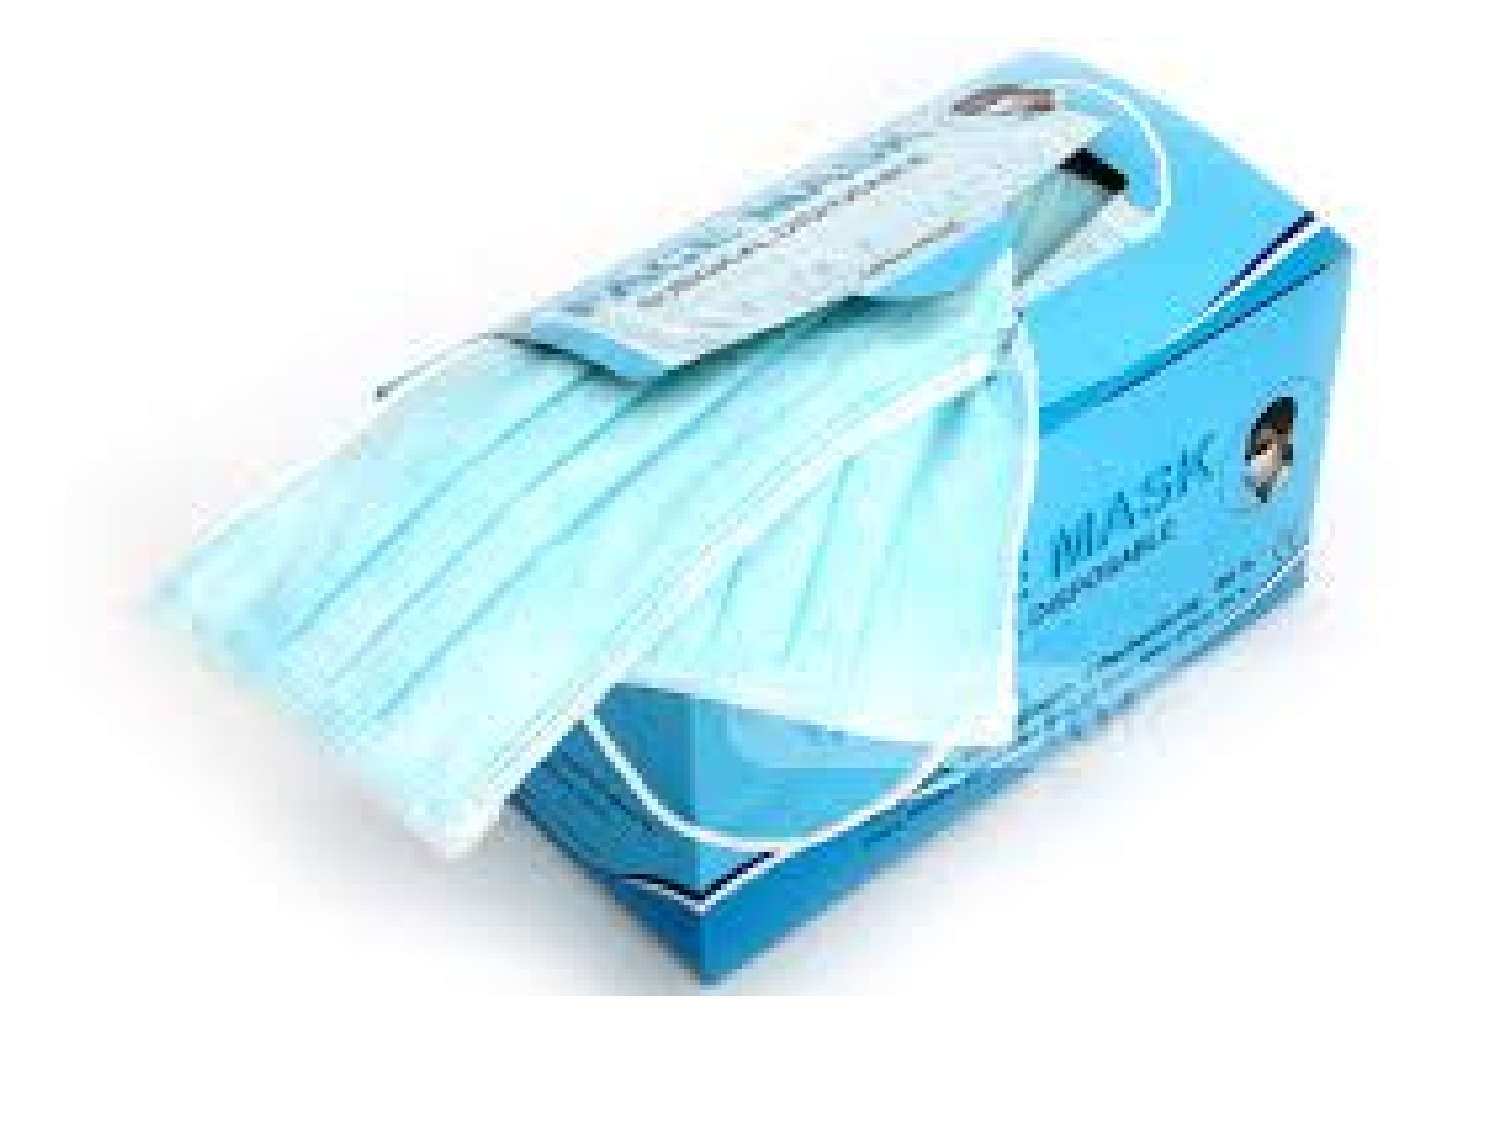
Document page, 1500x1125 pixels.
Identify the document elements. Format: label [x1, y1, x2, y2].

picture [23, 37, 1500, 996]
